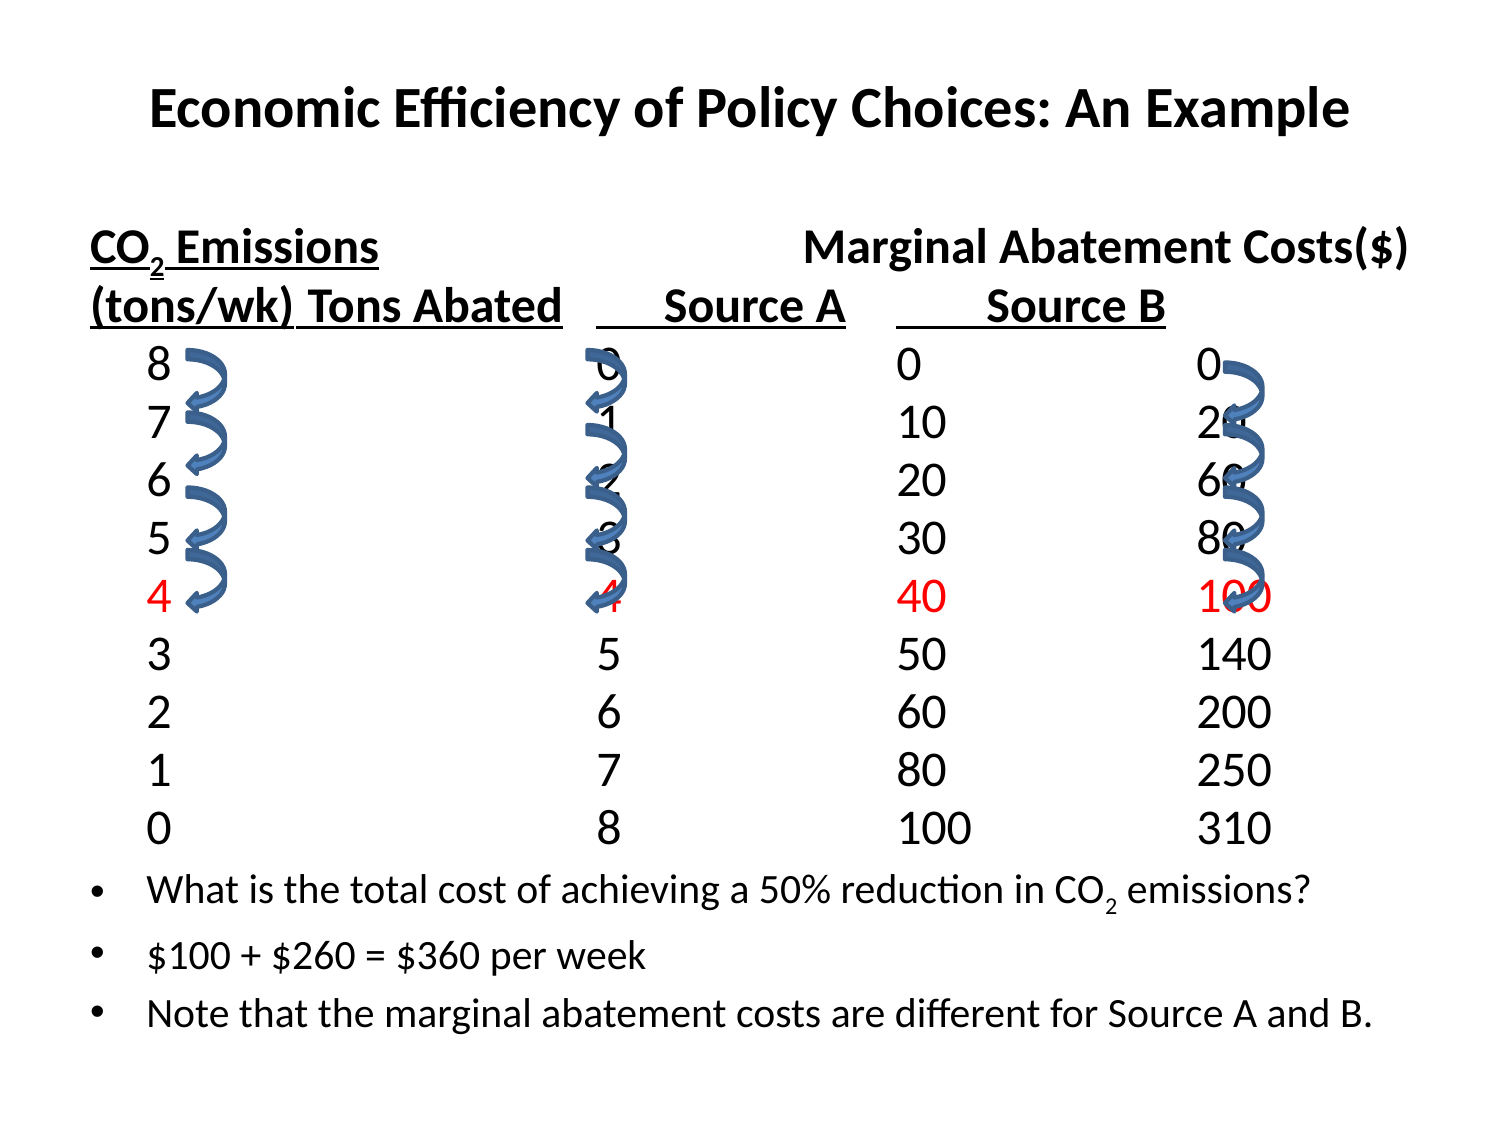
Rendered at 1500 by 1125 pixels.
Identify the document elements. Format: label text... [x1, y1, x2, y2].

text_box [585, 347, 628, 414]
title Economic Efficiency of Policy Choices: An Example [75, 45, 1425, 163]
text_box [185, 485, 228, 548]
text_box [1222, 547, 1265, 614]
text_box [1222, 360, 1265, 423]
text_box [585, 422, 628, 486]
text_box [585, 547, 628, 614]
text_box [585, 485, 628, 548]
list CO2 Emissions Marginal Abatement Costs($) (tons/wk) Tons Abated Source A Source B 8 0 0 0 7 1 10 20 6 2 20 60 5 3 30 80 4 4 40 100 3 5 50 140 2 6 60 200 1 7 80 250 0 8 100 310 What is the total cost of achieving a 50% reduction in CO2 emissions? $100 + $260 = $360 per week Note that the marginal abatement costs are different for Source A and B. [75, 212, 1425, 1088]
text_box [1222, 485, 1265, 548]
text_box [185, 547, 228, 614]
text_box [185, 347, 228, 411]
text_box [185, 410, 228, 477]
text_box [1222, 422, 1265, 486]
